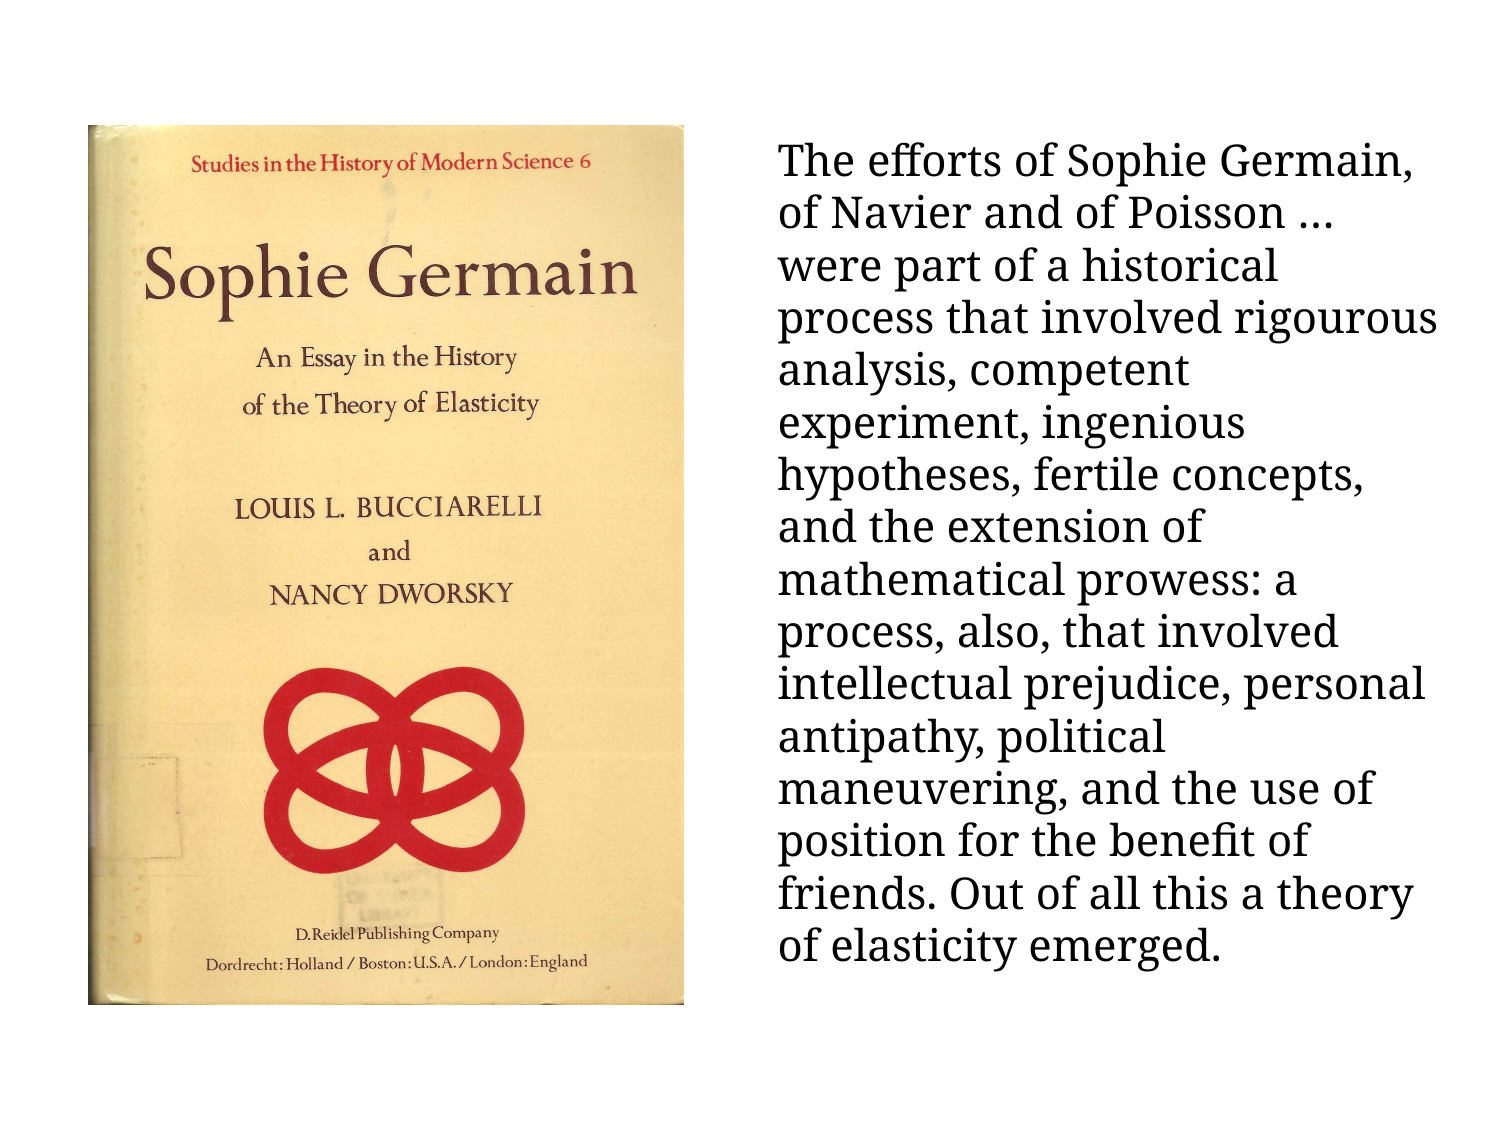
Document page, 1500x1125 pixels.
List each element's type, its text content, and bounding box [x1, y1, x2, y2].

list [88, 125, 684, 1006]
list The efforts of Sophie Germain, of Navier and of Poisson … were part of a historical process that involved rigourous analysis, competent experiment, ingenious hypotheses, fertile concepts, and the extension of mathematical prowess: a process, also, that involved intellectual prejudice, personal antipathy, political maneuvering, and the use of position for the benefit of friends. Out of all this a theory of elasticity emerged. [762, 125, 1459, 988]
